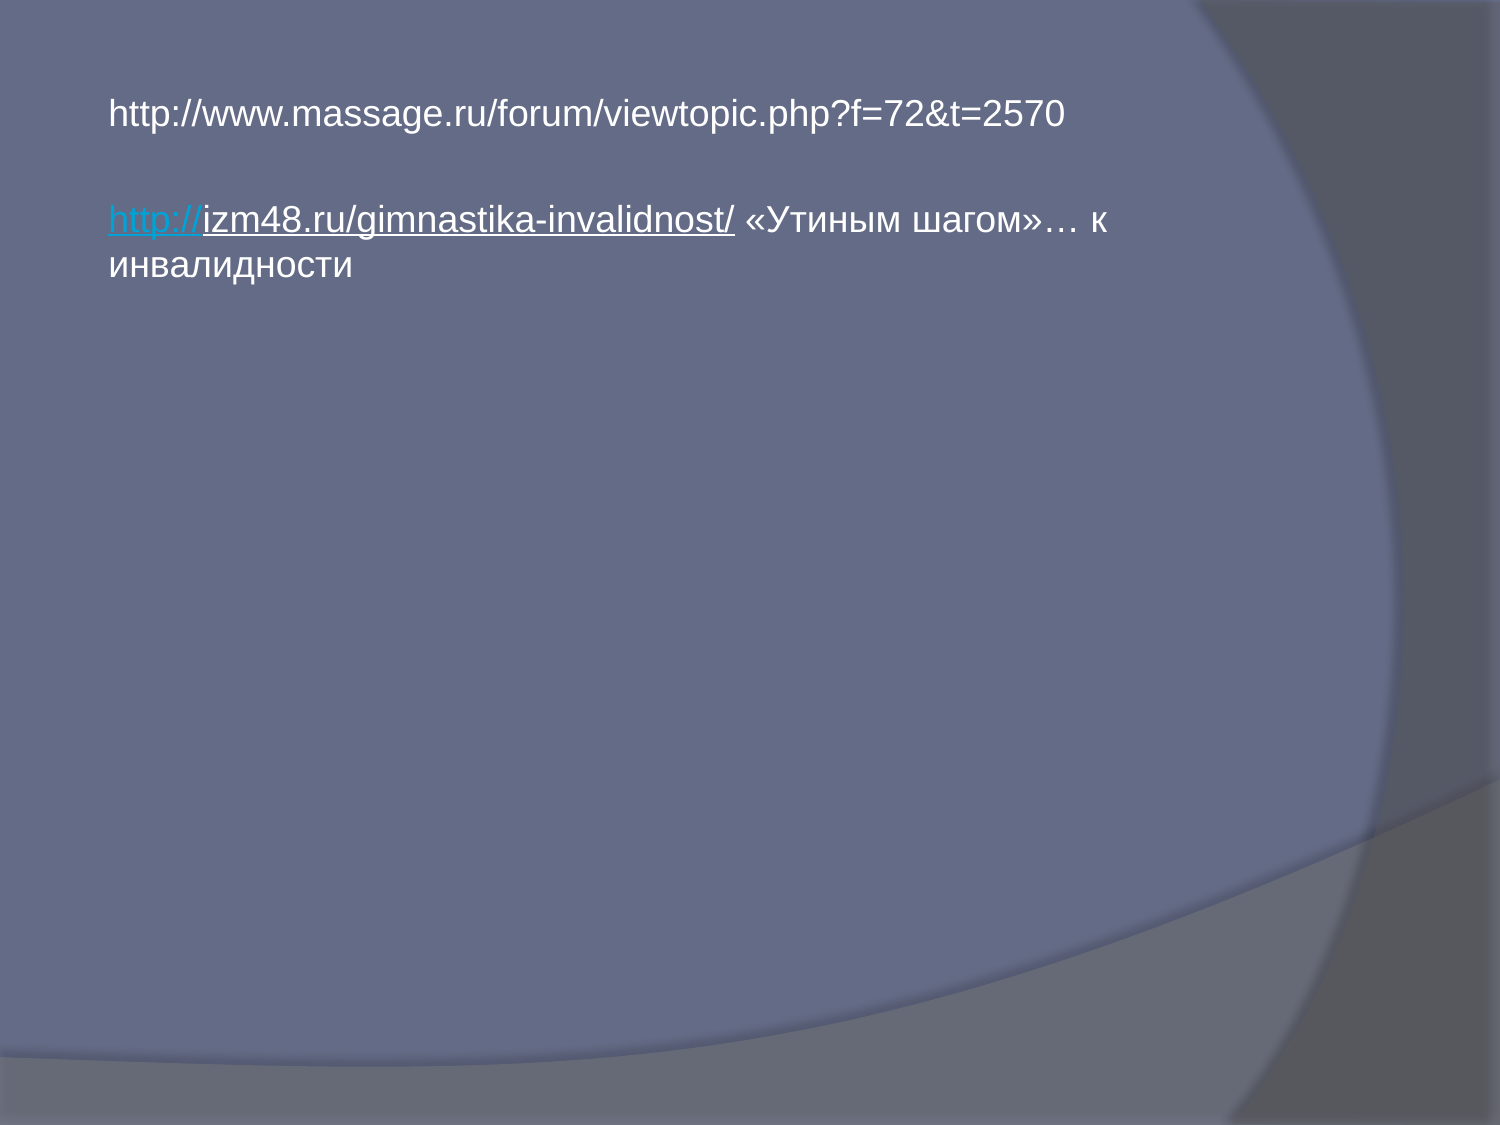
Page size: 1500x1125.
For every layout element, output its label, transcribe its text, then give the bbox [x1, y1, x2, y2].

text_box http://www.massage.ru/forum/viewtopic.php?f=72&t=2570 [93, 81, 1172, 142]
text_box http://izm48.ru/gimnastika-invalidnost/ «Утиным шагом»… к инвалидности [93, 187, 1172, 293]
